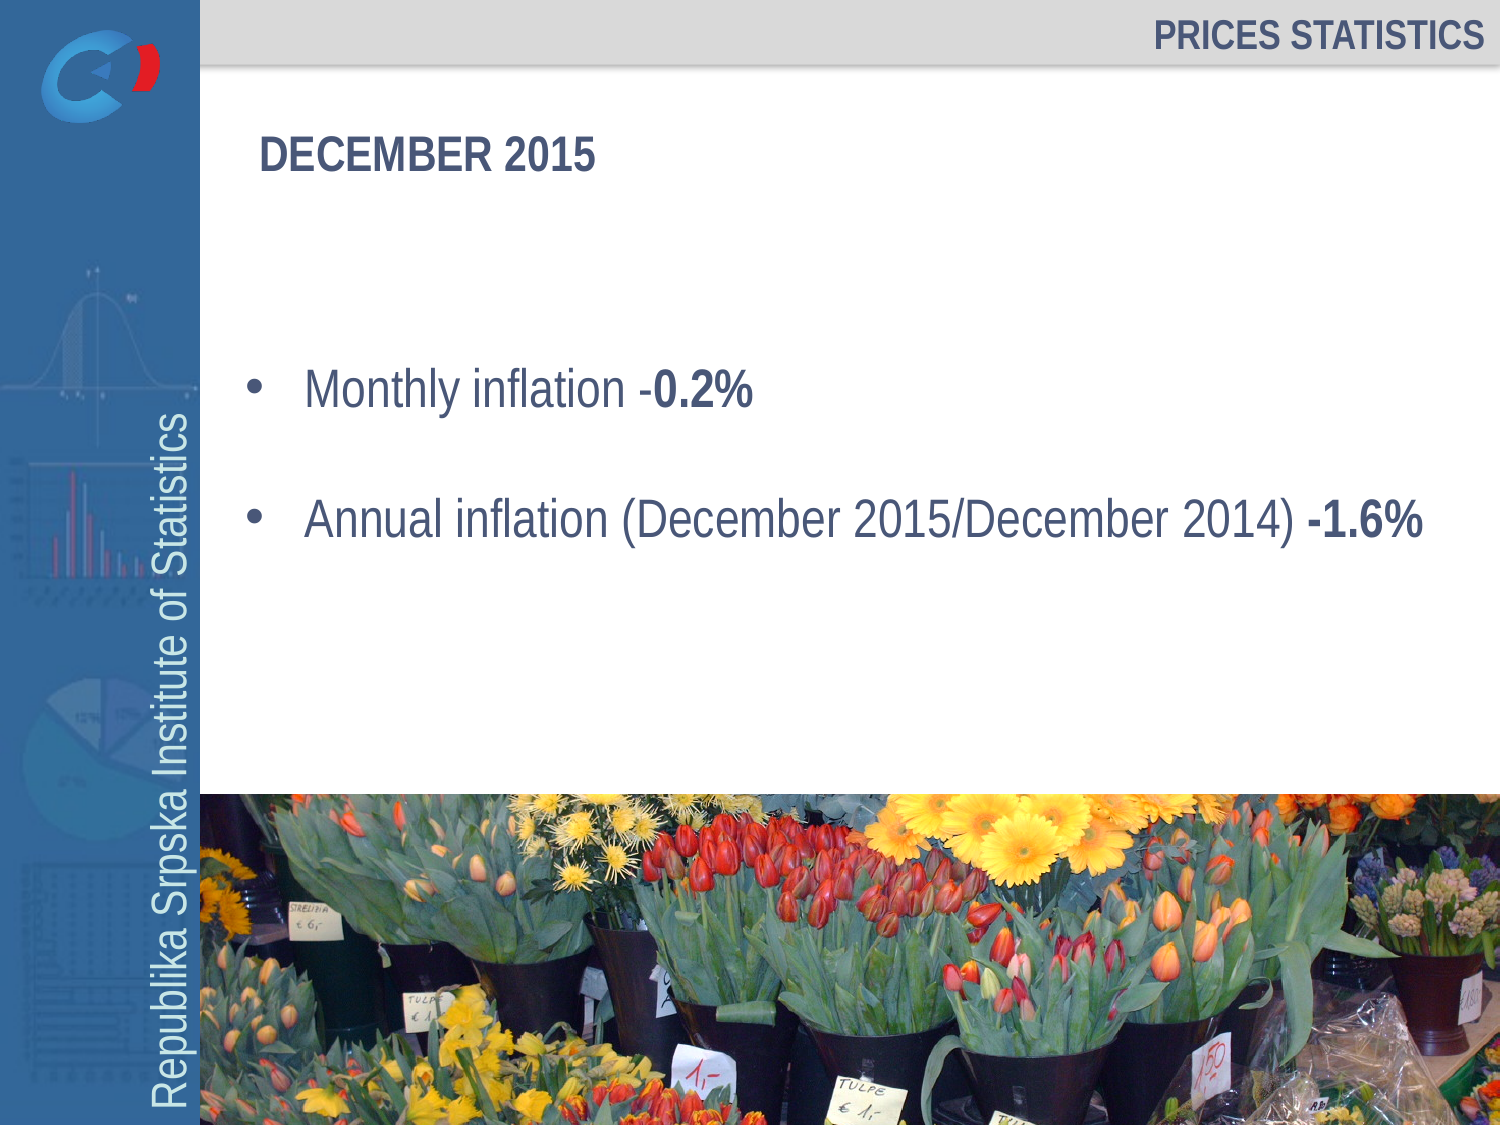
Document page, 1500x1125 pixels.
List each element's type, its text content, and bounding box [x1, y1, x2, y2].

picture [0, 0, 1500, 1125]
text_box Monthly inflation -0.2% Annual inflation (December 2015/December 2014) -1.6% [230, 290, 1500, 721]
text_box DECEMBER 2015 [244, 113, 611, 189]
text_box PRICES STATISTICS [202, 1, 1500, 65]
